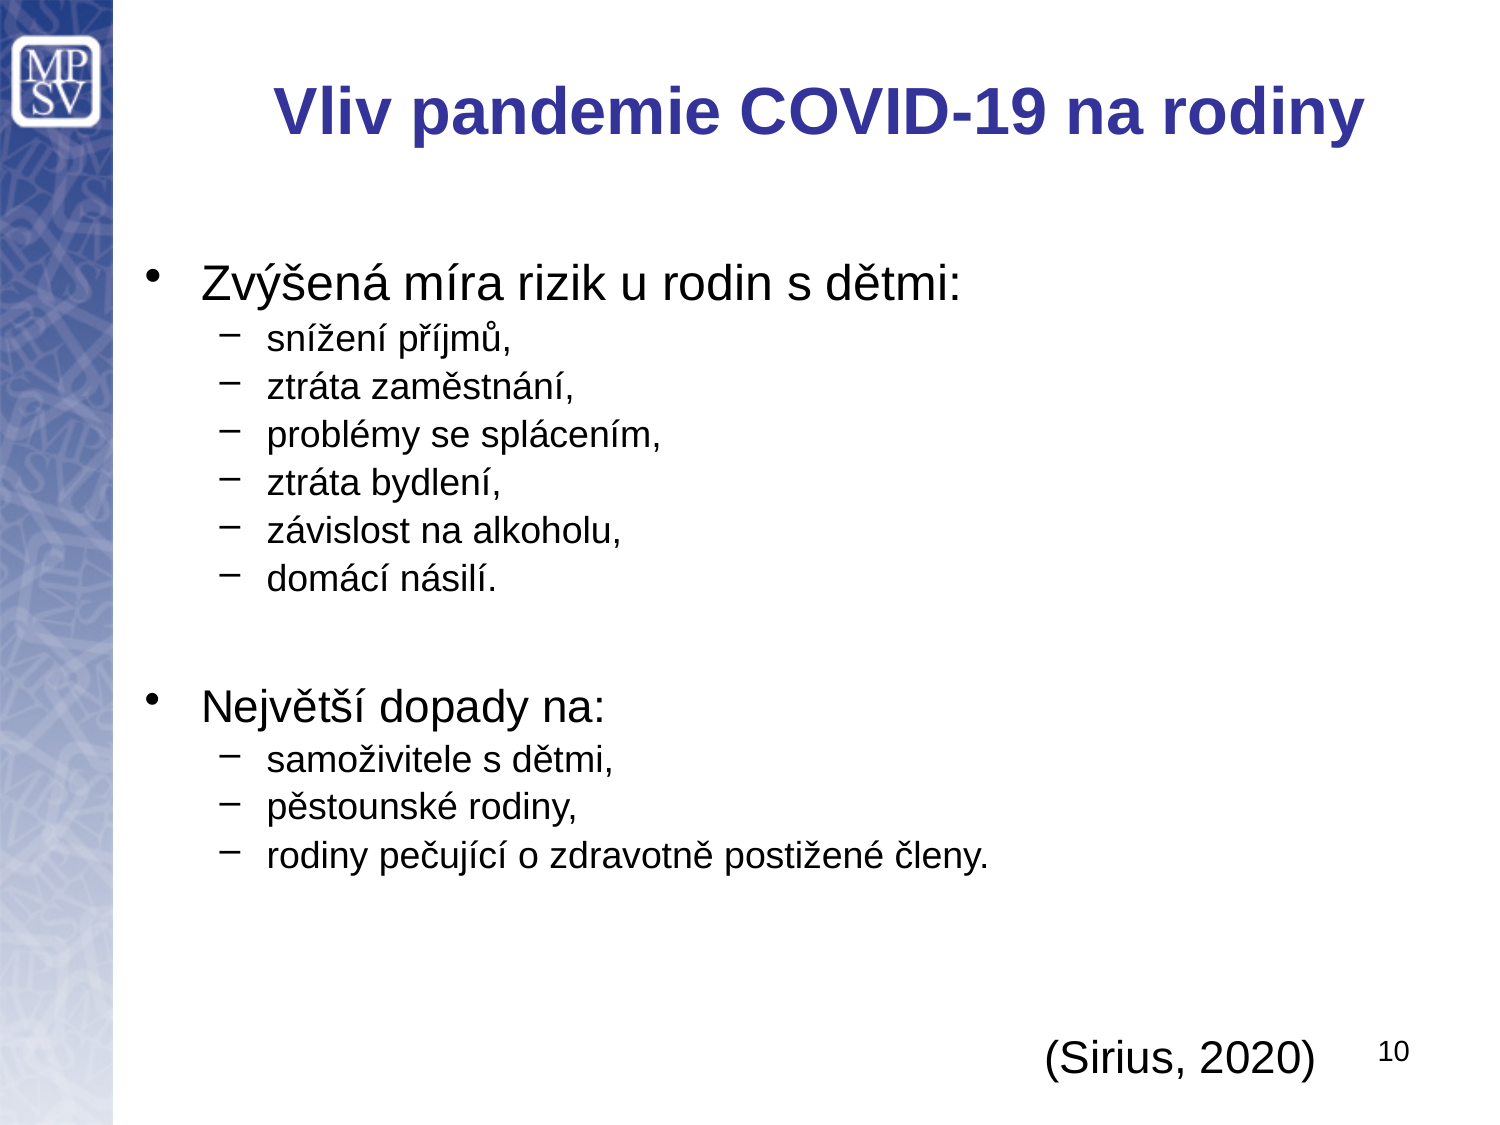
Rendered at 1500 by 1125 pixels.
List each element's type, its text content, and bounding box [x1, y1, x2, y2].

slide_number 10 [1074, 1024, 1425, 1103]
picture [0, 0, 113, 1125]
title Vliv pandemie COVID-19 na rodiny [135, 19, 1500, 197]
list Zvýšená míra rizik u rodin s dětmi: snížení příjmů, ztráta zaměstnání, problémy se splácením, ztráta bydlení, závislost na alkoholu, domácí násilí. Největší dopady na: samoživitele s dětmi, pěstounské rodiny, rodiny pečující o zdravotně postižené členy. (Sirius, 2020) [129, 220, 1459, 1078]
